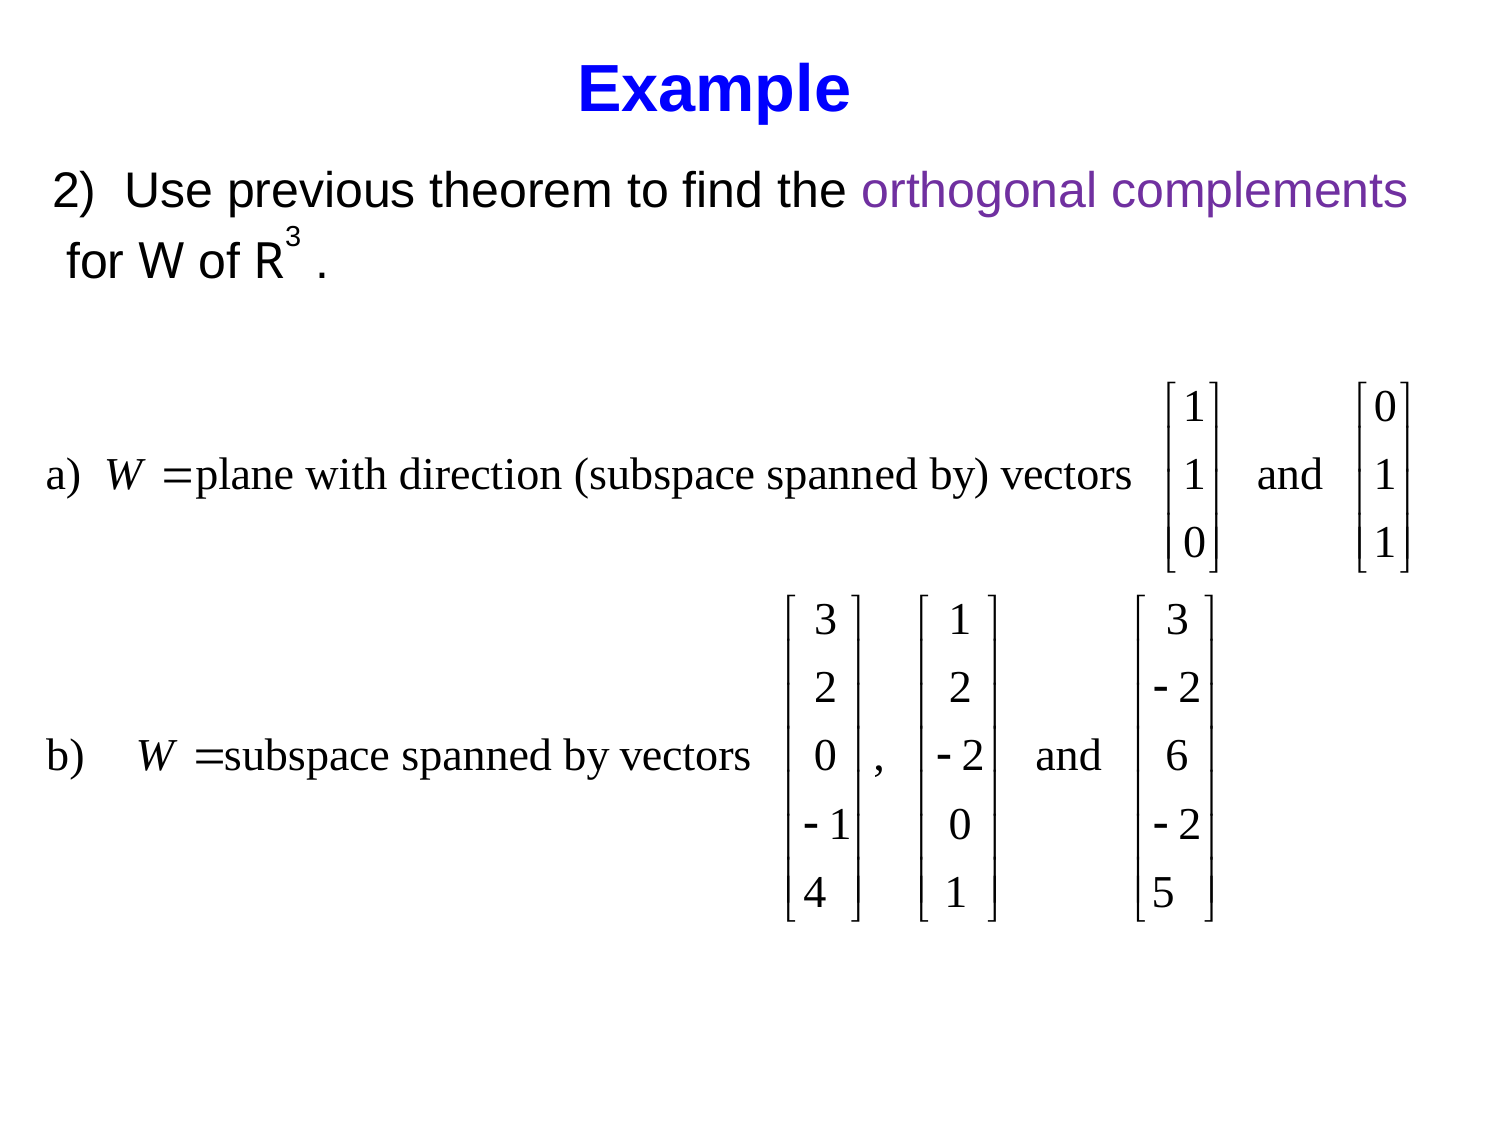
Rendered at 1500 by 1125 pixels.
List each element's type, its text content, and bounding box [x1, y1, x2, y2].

text_box Example [562, 37, 963, 133]
text_box 2) Use previous theorem to find the orthogonal complements for W of R3 . [37, 149, 1500, 296]
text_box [39, 318, 1428, 930]
